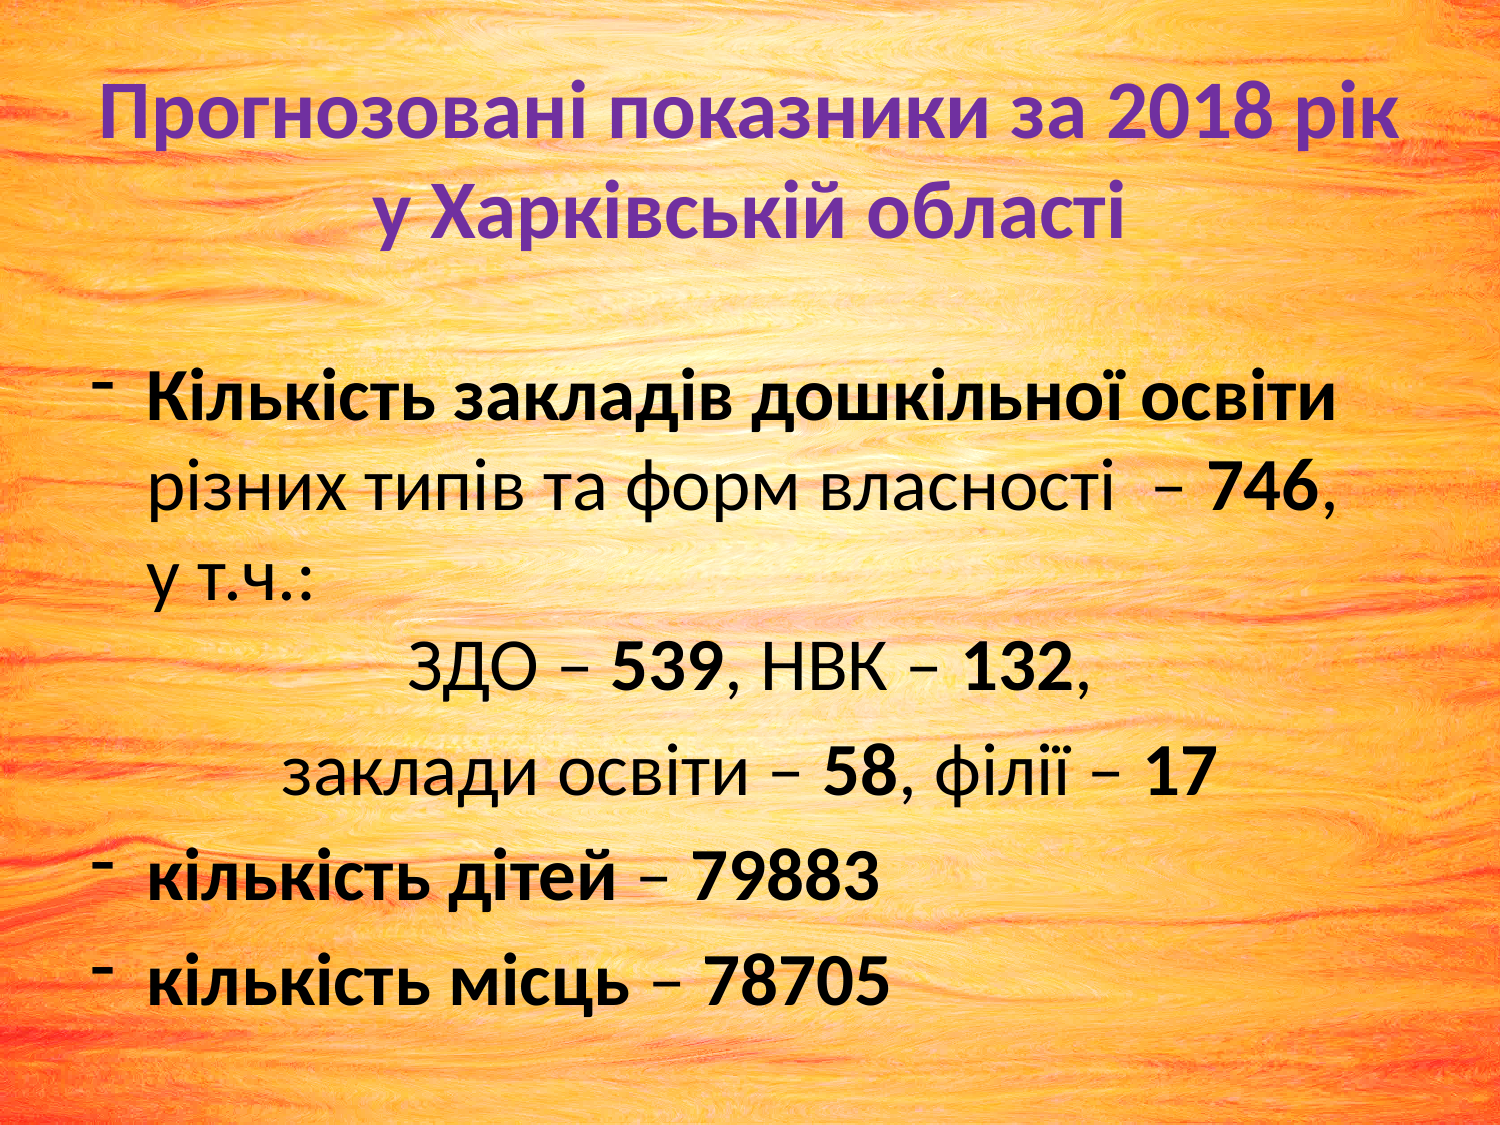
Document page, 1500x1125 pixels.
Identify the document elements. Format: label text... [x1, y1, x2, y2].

picture [0, 0, 1500, 1125]
list Кількість закладів дошкільної освіти різних типів та форм власності – 746, у т.ч.: ЗДО – 539, НВК – 132, заклади освіти – 58, філії – 17 кількість дітей – 79883 кількість місць – 78705 [74, 337, 1426, 1081]
title Прогнозовані показники за 2018 рік у Харківській області [74, 44, 1426, 266]
